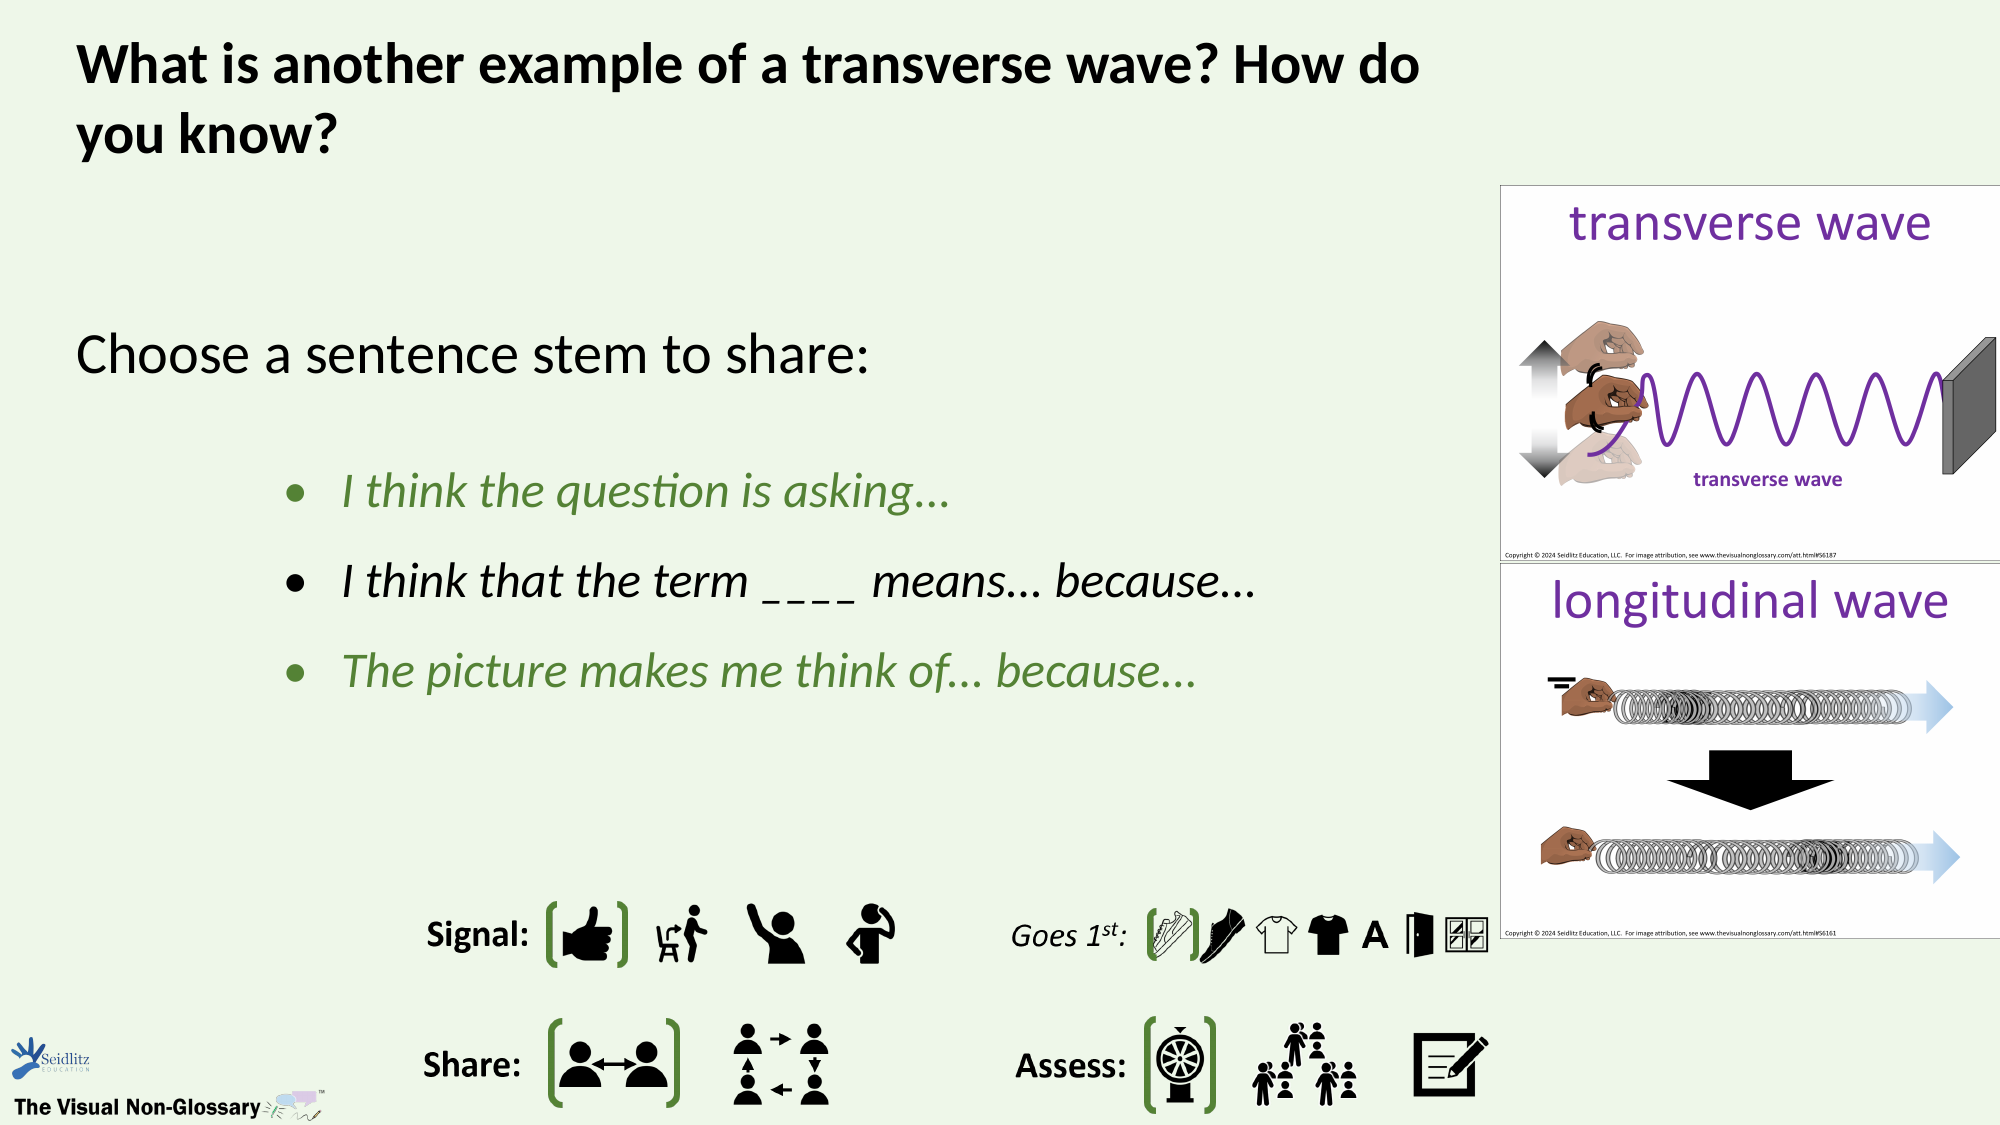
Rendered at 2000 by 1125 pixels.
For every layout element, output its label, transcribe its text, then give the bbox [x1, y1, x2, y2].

text_box What is another example of a transverse wave? How do you know? [61, 17, 1479, 173]
picture [1499, 563, 2000, 940]
picture [400, 899, 1489, 1114]
text_box • I think the question is asking... • I think that the term ____ means... because... • The picture makes me think of... because... [267, 374, 1273, 705]
text_box Choose a sentence stem to share: [61, 307, 1479, 393]
picture [1499, 185, 2000, 562]
picture [0, 1034, 328, 1125]
